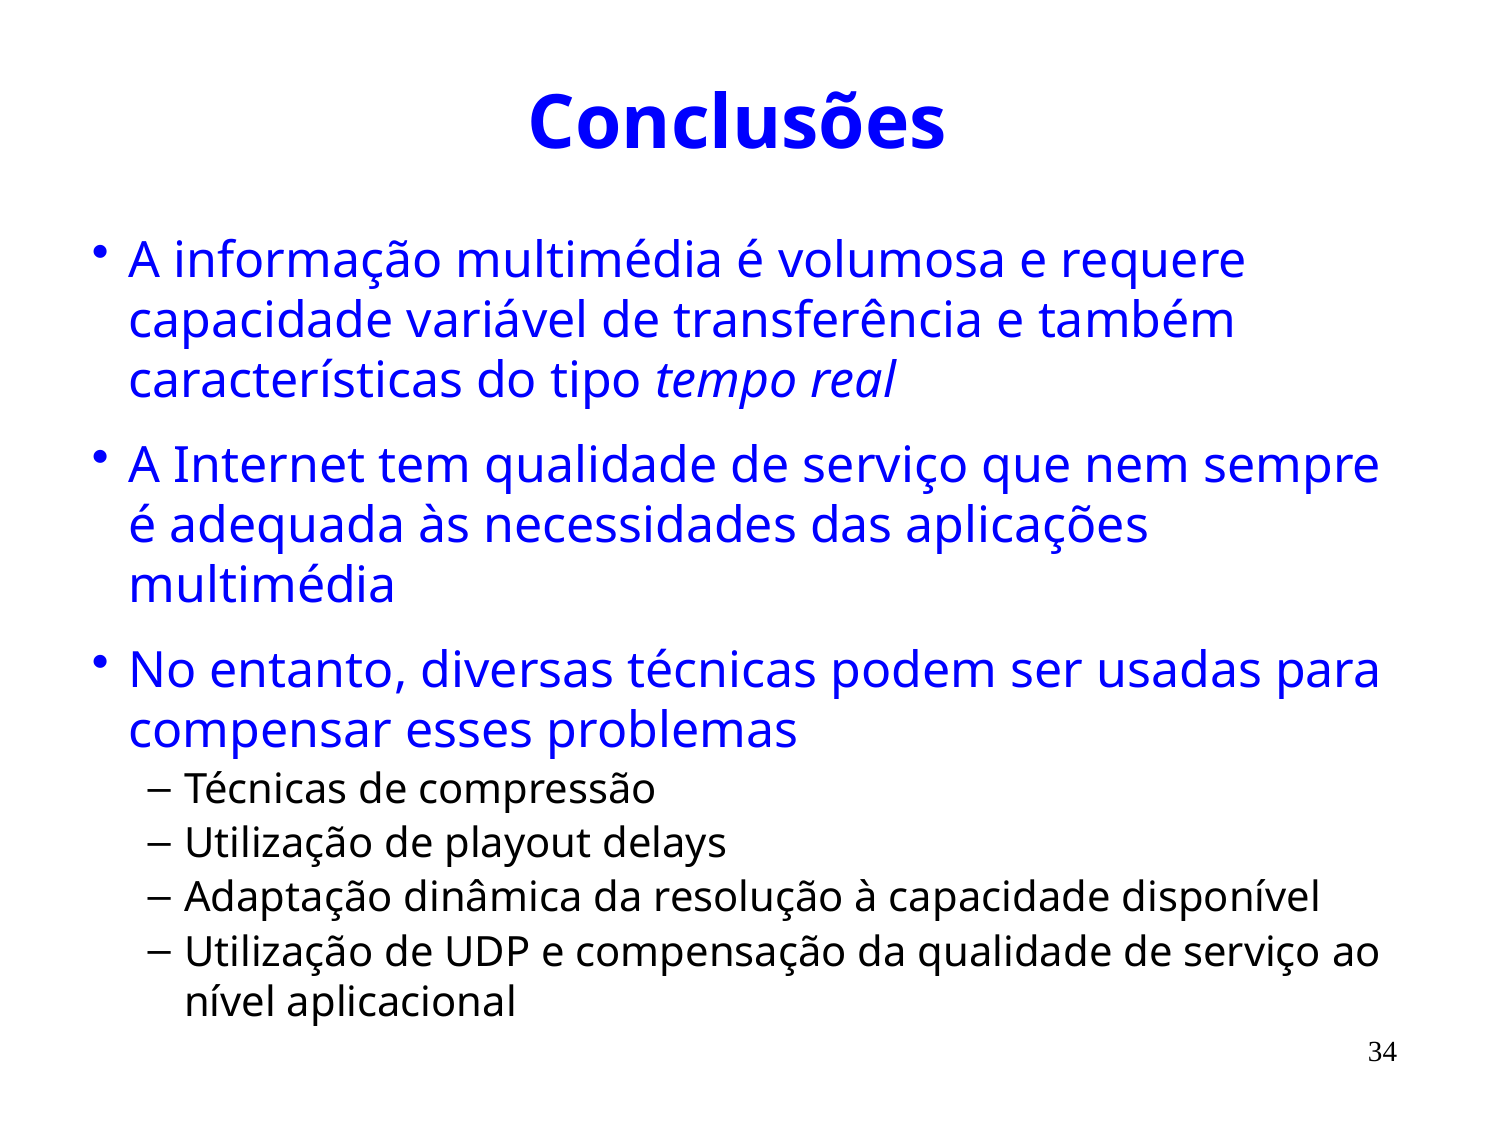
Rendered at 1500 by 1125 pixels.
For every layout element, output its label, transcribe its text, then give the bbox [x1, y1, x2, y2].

slide_number 34 [1262, 1025, 1413, 1088]
list A informação multimédia é volumosa e requere capacidade variável de transferência e também características do tipo tempo real A Internet tem qualidade de serviço que nem sempre é adequada às necessidades das aplicações multimédia No entanto, diversas técnicas podem ser usadas para compensar esses problemas Técnicas de compressão Utilização de playout delays Adaptação dinâmica da resolução à capacidade disponível Utilização de UDP e compensação da qualidade de serviço ao nível aplicacional [76, 220, 1427, 1024]
title Conclusões [50, 62, 1425, 175]
